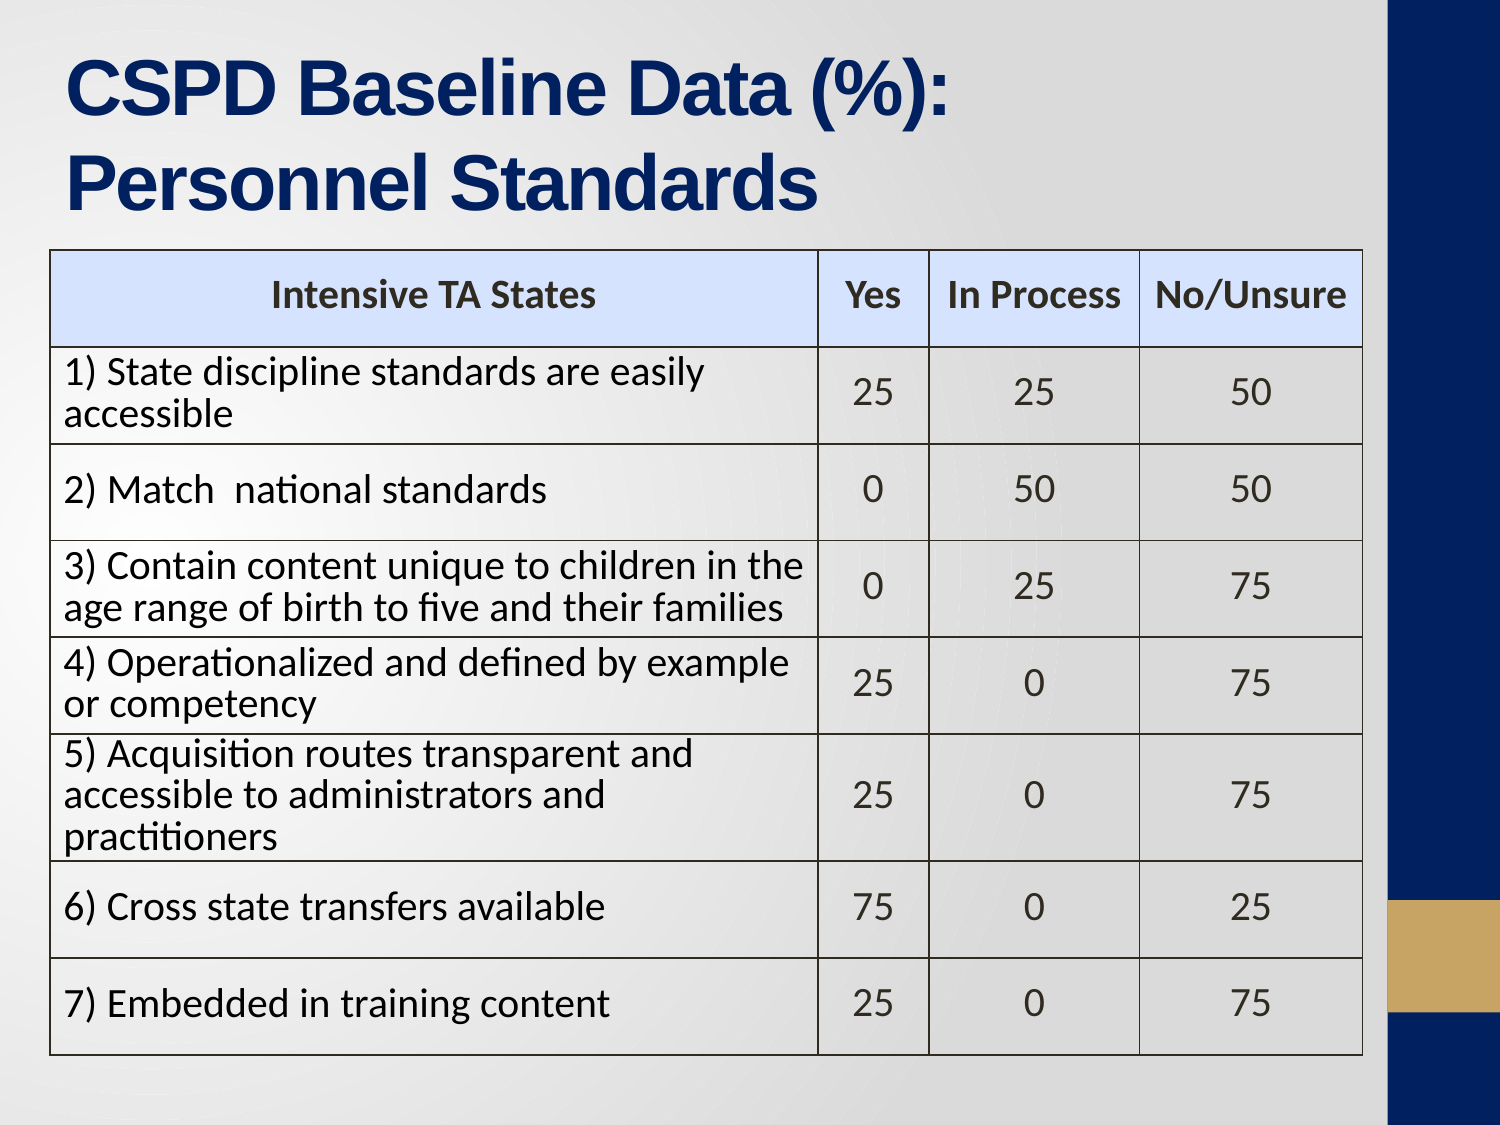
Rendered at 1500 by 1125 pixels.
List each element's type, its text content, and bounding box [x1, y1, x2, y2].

table_cell 2) Match national standards [51, 445, 817, 540]
table_cell 25 [819, 348, 928, 443]
table_cell 0 [819, 541, 928, 636]
table_cell 0 [819, 445, 928, 540]
table_cell 25 [930, 348, 1139, 443]
table_cell 50 [930, 445, 1139, 540]
table_cell 25 [819, 959, 928, 1054]
table_cell 6) Cross state transfers available [51, 862, 817, 957]
table_cell 75 [819, 862, 928, 957]
table_cell 25 [819, 735, 928, 860]
table_cell 75 [1140, 541, 1362, 636]
table_cell 50 [1140, 445, 1362, 540]
table_header No/Unsure [1140, 251, 1362, 346]
table_cell 0 [930, 862, 1139, 957]
table_cell 75 [1140, 638, 1362, 733]
table_cell 0 [930, 735, 1139, 860]
table_cell 25 [1140, 862, 1362, 957]
table_cell 7) Embedded in training content [51, 959, 817, 1054]
table_cell 75 [1140, 959, 1362, 1054]
table_cell 5) Acquisition routes transparent and accessible to administrators and practitioners [51, 735, 817, 860]
table_cell 50 [1140, 348, 1362, 443]
table_header Yes [819, 251, 928, 346]
table_cell 25 [819, 638, 928, 733]
table_cell 25 [930, 541, 1139, 636]
table_cell 1) State discipline standards are easily accessible [51, 348, 817, 443]
table_cell 0 [930, 959, 1139, 1054]
table_header Intensive TA States [51, 251, 817, 346]
table_cell 75 [1140, 735, 1362, 860]
table_cell 0 [930, 638, 1139, 733]
title CSPD Baseline Data (%): Personnel Standards [50, 37, 1325, 225]
table_cell 3) Contain content unique to children in the age range of birth to five and their families [51, 541, 817, 636]
table_cell 4) Operationalized and defined by example or competency [51, 638, 817, 733]
table_header In Process [930, 251, 1139, 346]
